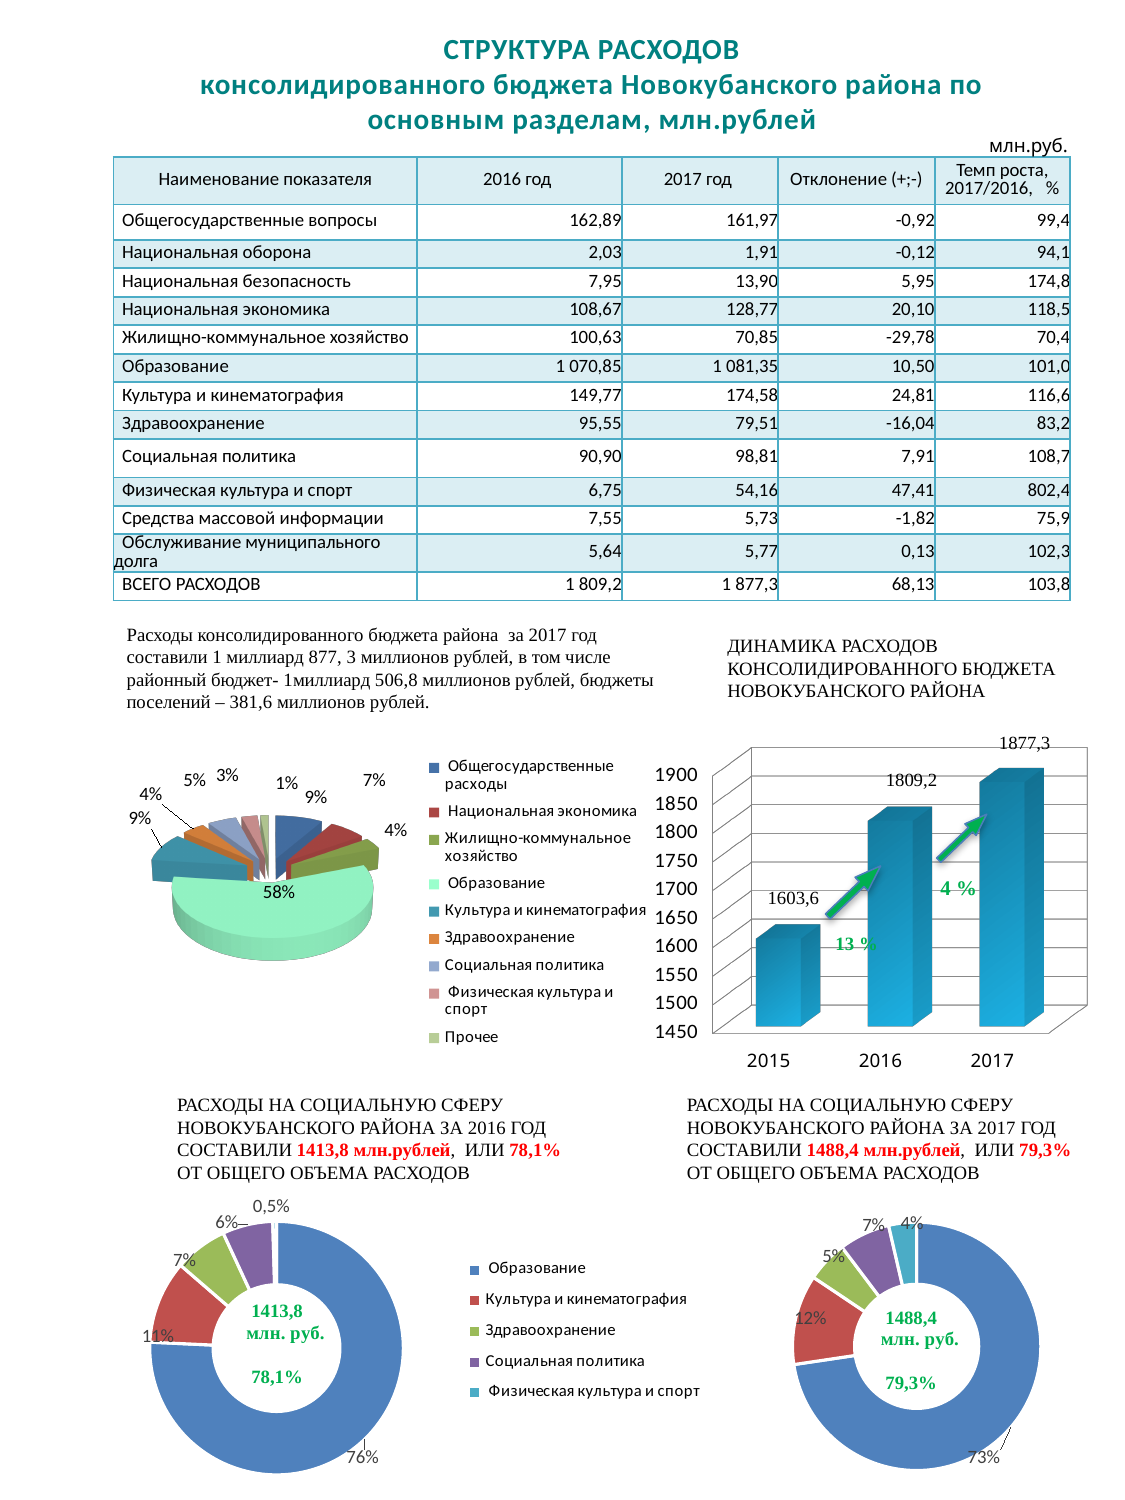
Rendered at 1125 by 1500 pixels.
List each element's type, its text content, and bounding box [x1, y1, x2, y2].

table_cell Культура и кинематография [114, 383, 416, 410]
chart [115, 1179, 1071, 1500]
table_cell 13,90 [623, 269, 777, 296]
table_cell Обслуживание муниципального долга [114, 535, 416, 571]
table_cell 90,90 [418, 440, 621, 477]
text_box СТРУКТУРА РАСХОДОВ консолидированного бюджета Новокубанского района по основным разделам, млн.рублей [113, 23, 1071, 143]
table_cell 100,63 [418, 326, 621, 353]
table_cell 118,5 [936, 298, 1069, 324]
table_cell -1,82 [779, 507, 934, 533]
table_cell 6,75 [418, 478, 621, 505]
text_box ДИНАМИКА РАСХОДОВ КОНСОЛИДИРОВАННОГО БЮДЖЕТА НОВОКУБАНСКОГО РАЙОНА [712, 626, 1091, 709]
table_cell 5,77 [623, 535, 777, 571]
table_cell ВСЕГО РАСХОДОВ [114, 573, 416, 600]
table_cell 75,9 [936, 507, 1069, 533]
table_header Отклонение (+;-) [779, 158, 934, 204]
table_cell 70,4 [936, 326, 1069, 353]
table_cell 116,6 [936, 383, 1069, 410]
table_cell 802,4 [936, 478, 1069, 505]
table_cell 1 070,85 [418, 355, 621, 381]
table_cell 7,95 [418, 269, 621, 296]
table_cell 95,55 [418, 411, 621, 438]
table_cell Жилищно-коммунальное хозяйство [114, 326, 416, 353]
table_cell 174,58 [623, 383, 777, 410]
table_cell Средства массовой информации [114, 507, 416, 533]
table_cell 0,13 [779, 535, 934, 571]
table_cell 94,1 [936, 241, 1069, 267]
table_cell 174,8 [936, 269, 1069, 296]
table_cell 101,0 [936, 355, 1069, 381]
table_cell 5,64 [418, 535, 621, 571]
table_cell 83,2 [936, 411, 1069, 438]
table_cell 1 081,35 [623, 355, 777, 381]
table_cell 1 877,3 [623, 573, 777, 600]
table_cell 79,51 [623, 411, 777, 438]
table_cell 99,4 [936, 205, 1069, 239]
table_cell 108,67 [418, 298, 621, 324]
table_cell 5,95 [779, 269, 934, 296]
table_cell 103,8 [936, 573, 1069, 600]
table_cell 70,85 [623, 326, 777, 353]
table_cell Национальная экономика [114, 298, 416, 324]
table_cell 2,03 [418, 241, 621, 267]
table_cell Национальная оборона [114, 241, 416, 267]
table_cell 10,50 [779, 355, 934, 381]
table_cell 149,77 [418, 383, 621, 410]
text_box млн.руб. [974, 126, 1125, 164]
chart [86, 723, 1098, 1083]
table_cell Национальная безопасность [114, 269, 416, 296]
table_cell 128,77 [623, 298, 777, 324]
text_box РАСХОДЫ НА СОЦИАЛЬНУЮ СФЕРУ НОВОКУБАНСКОГО РАЙОНА ЗА 2017 ГОД СОСТАВИЛИ 1488,4 млн.рублей, ИЛИ 79,3% ОТ ОБЩЕГО ОБЪЕМА РАСХОДОВ [672, 1085, 1107, 1191]
table_cell Социальная политика [114, 440, 416, 477]
table_cell 161,97 [623, 205, 777, 239]
table_cell Здравоохранение [114, 411, 416, 438]
table_cell 98,81 [623, 440, 777, 477]
table_cell -0,92 [779, 205, 934, 239]
table_cell Общегосударственные вопросы [114, 205, 416, 239]
table_cell 54,16 [623, 478, 777, 505]
table_cell Образование [114, 355, 416, 381]
table_cell 68,13 [779, 573, 934, 600]
table_cell 24,81 [779, 383, 934, 410]
table_header Темп роста, 2017/2016, % [936, 158, 1069, 204]
table_cell 7,91 [779, 440, 934, 477]
table_cell 5,73 [623, 507, 777, 533]
table_cell 20,10 [779, 298, 934, 324]
text_box РАСХОДЫ НА СОЦИАЛЬНУЮ СФЕРУ НОВОКУБАНСКОГО РАЙОНА ЗА 2016 ГОД СОСТАВИЛИ 1413,8 млн.рублей, ИЛИ 78,1% ОТ ОБЩЕГО ОБЪЕМА РАСХОДОВ [162, 1085, 594, 1178]
table_header 2017 год [623, 158, 777, 204]
table_cell 47,41 [779, 478, 934, 505]
table_cell Физическая культура и спорт [114, 478, 416, 505]
table_cell 1,91 [623, 241, 777, 267]
table_cell -0,12 [779, 241, 934, 267]
table_cell 7,55 [418, 507, 621, 533]
table_cell 1 809,2 [418, 573, 621, 600]
table_cell -29,78 [779, 326, 934, 353]
table_cell 162,89 [418, 205, 621, 239]
table_cell -16,04 [779, 411, 934, 438]
table_header 2016 год [418, 158, 621, 204]
table_header Наименование показателя [114, 158, 416, 204]
text_box Расходы консолидированного бюджета района за 2017 год составили 1 миллиард 877, 3 миллионов рублей, в том числе районный бюджет- 1миллиард 506,8 миллионов рублей, бюджеты поселений – 381,6 миллионов рублей. [82, 615, 674, 720]
table_cell 102,3 [936, 535, 1069, 571]
table_cell 108,7 [936, 440, 1069, 477]
